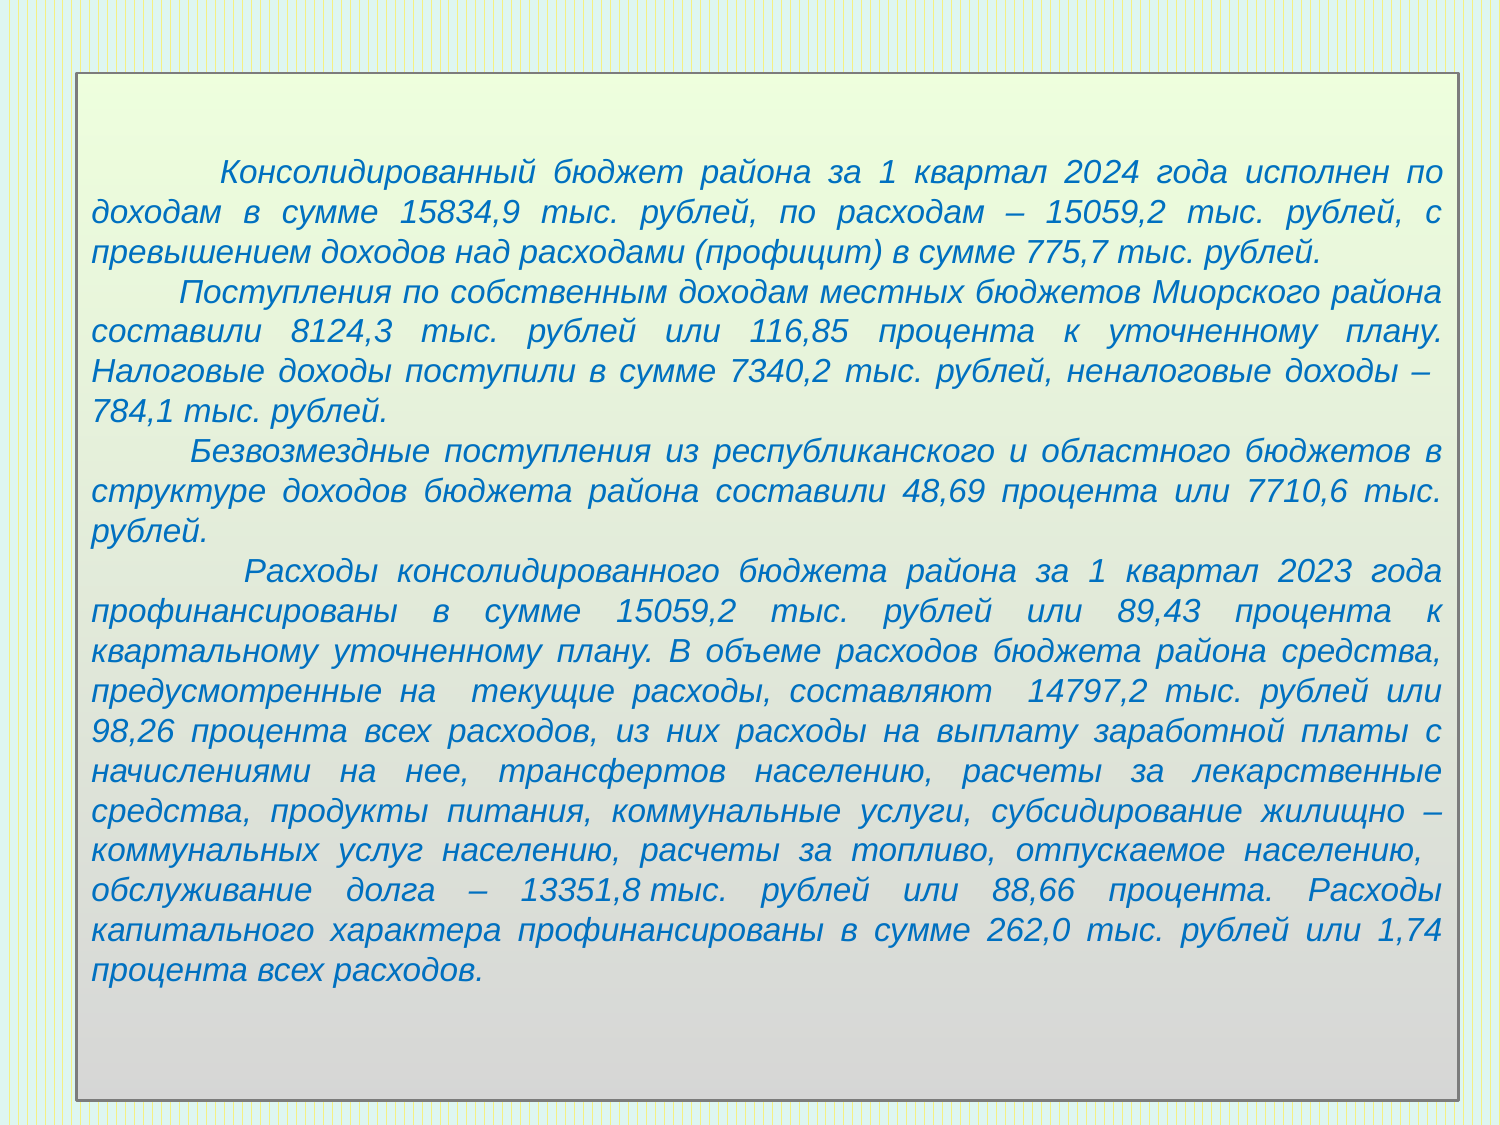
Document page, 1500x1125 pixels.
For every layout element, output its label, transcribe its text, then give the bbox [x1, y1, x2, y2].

text_box Консолидированный бюджет района за 1 квартал 2024 года исполнен по доходам в сумме 15834,9 тыс. рублей, по расходам – 15059,2 тыс. рублей, с превышением доходов над расходами (профицит) в сумме 775,7 тыс. рублей. Поступления по собственным доходам местных бюджетов Миорского района составили 8124,3 тыс. рублей или 116,85 процента к уточненному плану. Налоговые доходы поступили в сумме 7340,2 тыс. рублей, неналоговые доходы – 784,1 тыс. рублей. Безвозмездные поступления из республиканского и областного бюджетов в структуре доходов бюджета района составили 48,69 процента или 7710,6 тыс. рублей. Расходы консолидированного бюджета района за 1 квартал 2023 года профинансированы в сумме 15059,2 тыс. рублей или 89,43 процента к квартальному уточненному плану. В объеме расходов бюджета района средства, предусмотренные на текущие расходы, составляют 14797,2 тыс. рублей или 98,26 процента всех расходов, из них расходы на выплату заработной платы с начислениями на нее, трансфертов населению, расчеты за лекарственные средства, продукты питания, коммунальные услуги, субсидирование жилищно – коммунальных услуг населению, расчеты за топливо, отпускаемое населению, обслуживание долга – 13351,8 тыс. рублей или 88,66 процента. Расходы капитального характера профинансированы в сумме 262,0 тыс. рублей или 1,74 процента всех расходов. [75, 72, 1460, 1102]
